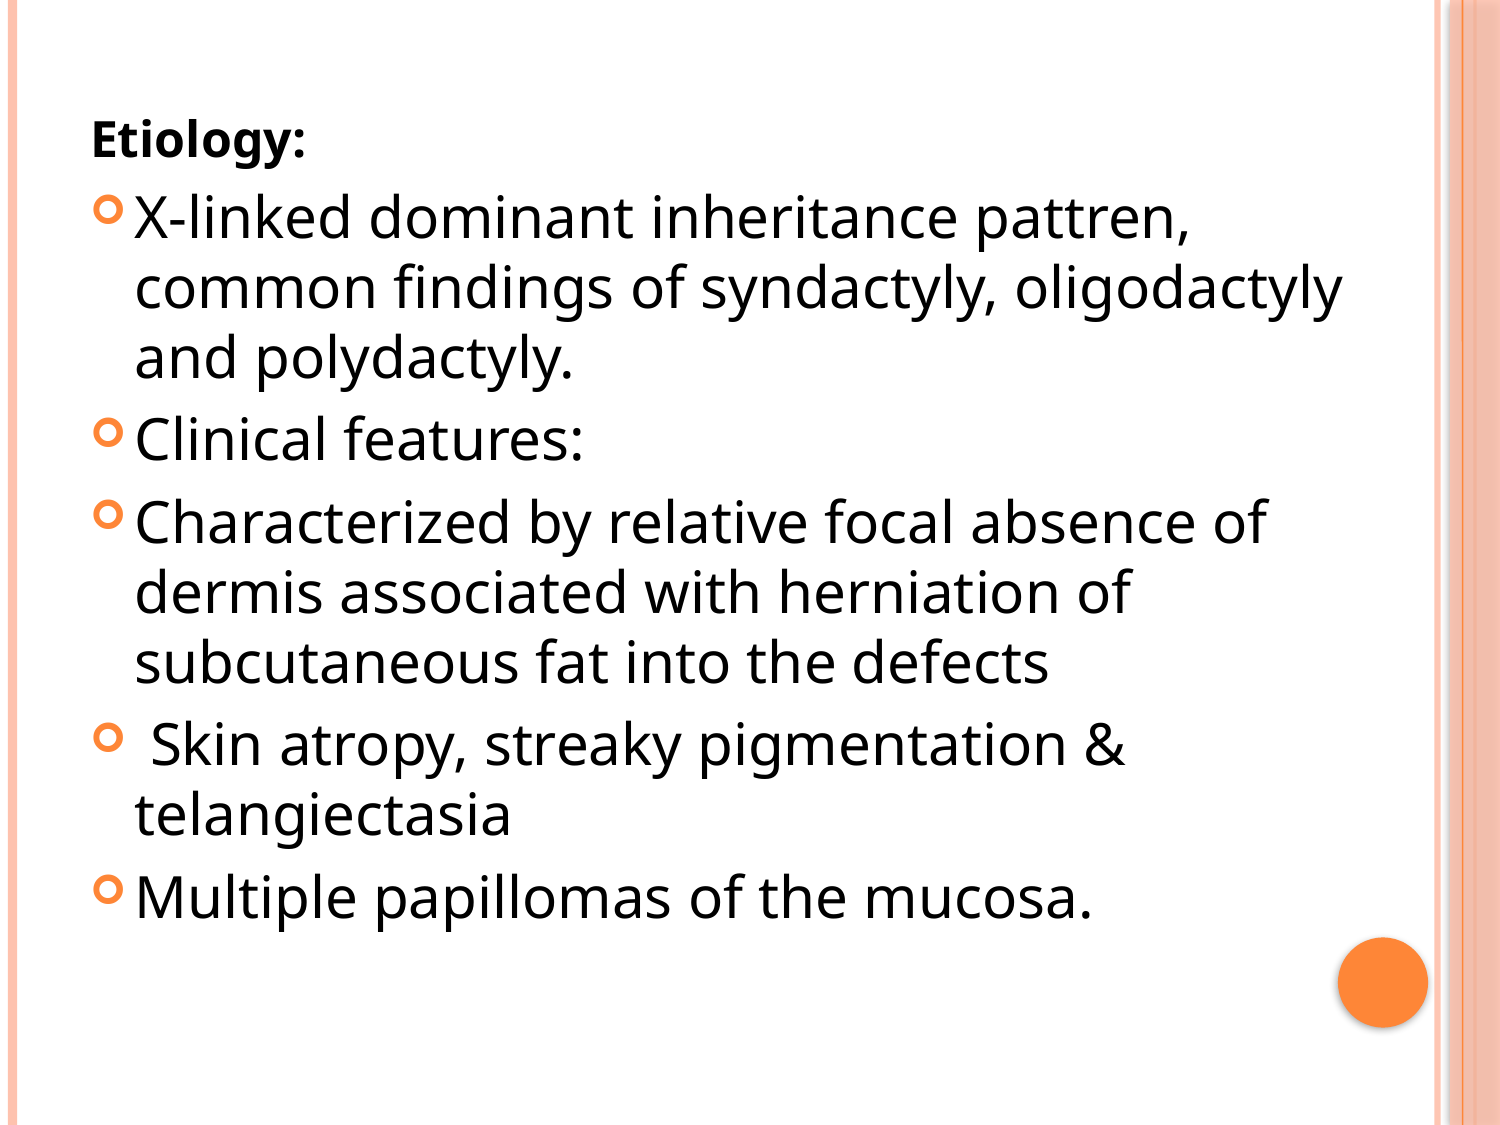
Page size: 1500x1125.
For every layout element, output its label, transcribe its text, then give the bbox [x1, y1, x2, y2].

list Etiology: X-linked dominant inheritance pattren, common findings of syndactyly, oligodactyly and polydactyly. Clinical features: Characterized by relative focal absence of dermis associated with herniation of subcutaneous fat into the defects Skin atropy, streaky pigmentation & telangiectasia Multiple papillomas of the mucosa. [74, 99, 1426, 1006]
